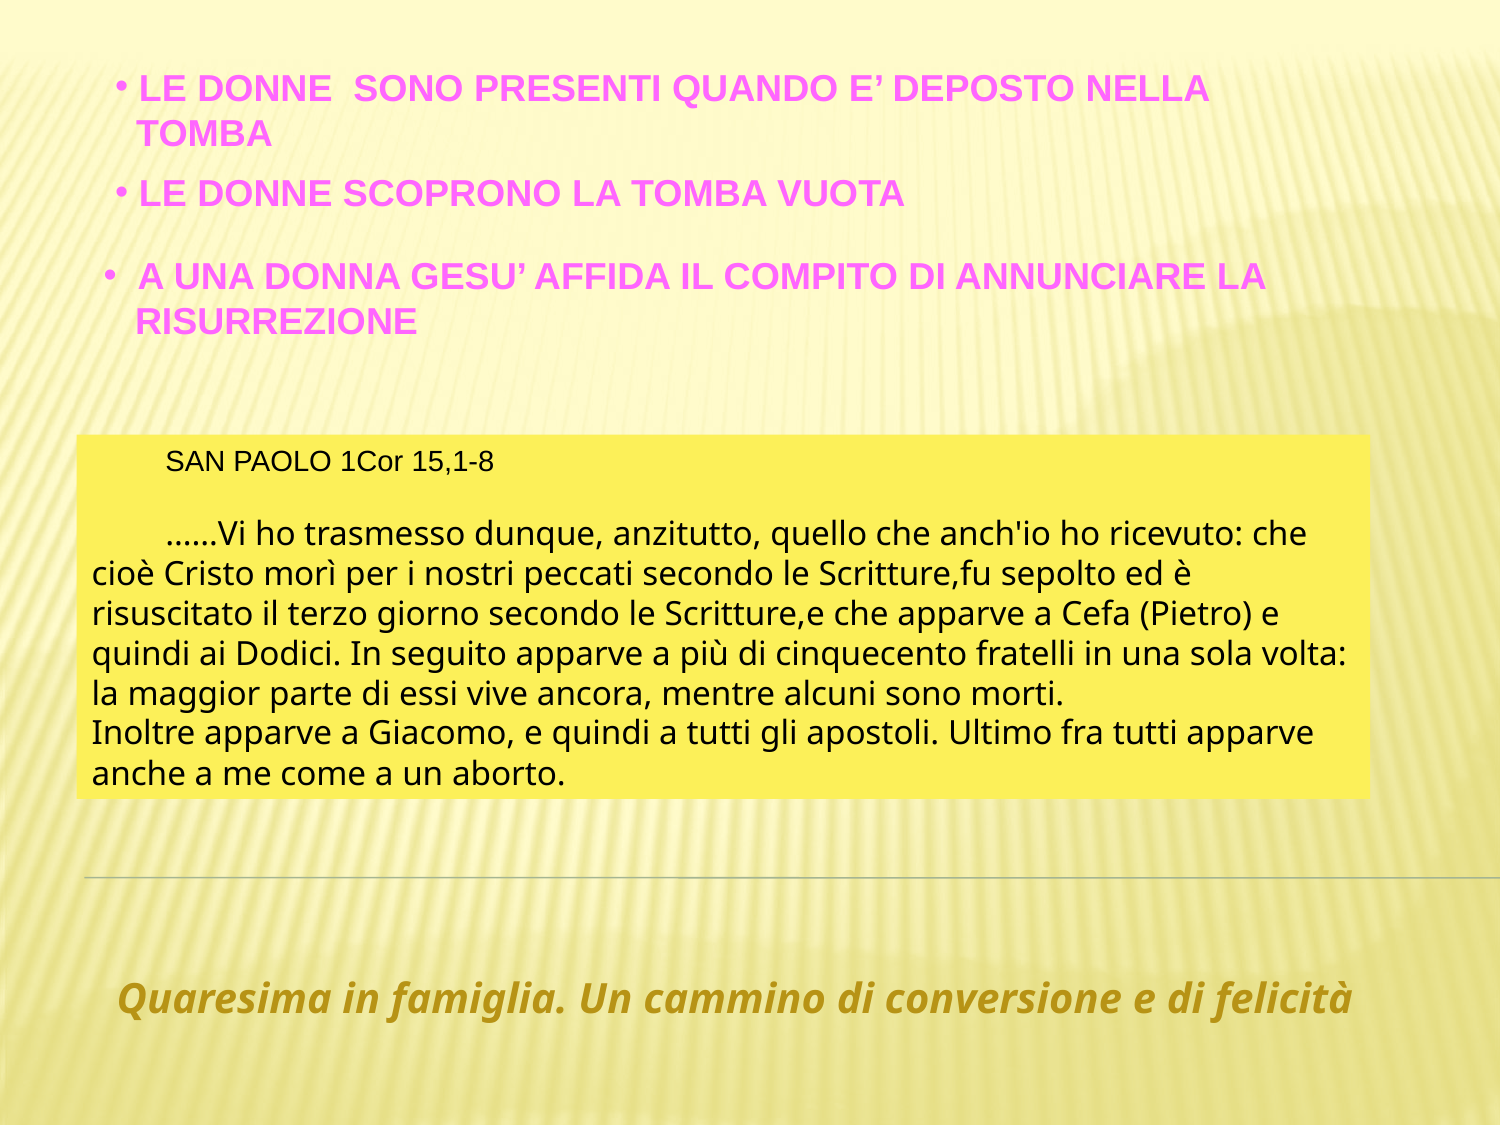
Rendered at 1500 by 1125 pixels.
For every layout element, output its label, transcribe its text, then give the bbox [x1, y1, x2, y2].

text_box LE DONNE SCOPRONO LA TOMBA VUOTA [100, 161, 1199, 222]
text_box A UNA DONNA GESU’ AFFIDA IL COMPITO DI ANNUNCIARE LA RISURREZIONE [88, 244, 1436, 349]
text_box LE DONNE SONO PRESENTI QUANDO E’ DEPOSTO NELLA TOMBA [100, 55, 1341, 161]
text_box SAN PAOLO 1Cor 15,1-8 ……Vi ho trasmesso dunque, anzitutto, quello che anch'io ho ricevuto: che cioè Cristo morì per i nostri peccati secondo le Scritture,fu sepolto ed è risuscitato il terzo giorno secondo le Scritture,e che apparve a Cefa (Pietro) e quindi ai Dodici. In seguito apparve a più di cinquecento fratelli in una sola volta: la maggior parte di essi vive ancora, mentre alcuni sono morti. Inoltre apparve a Giacomo, e quindi a tutti gli apostoli. Ultimo fra tutti apparve anche a me come a un aborto. [76, 434, 1371, 799]
text_box Quaresima in famiglia. Un cammino di conversione e di felicità [0, 964, 1471, 1029]
